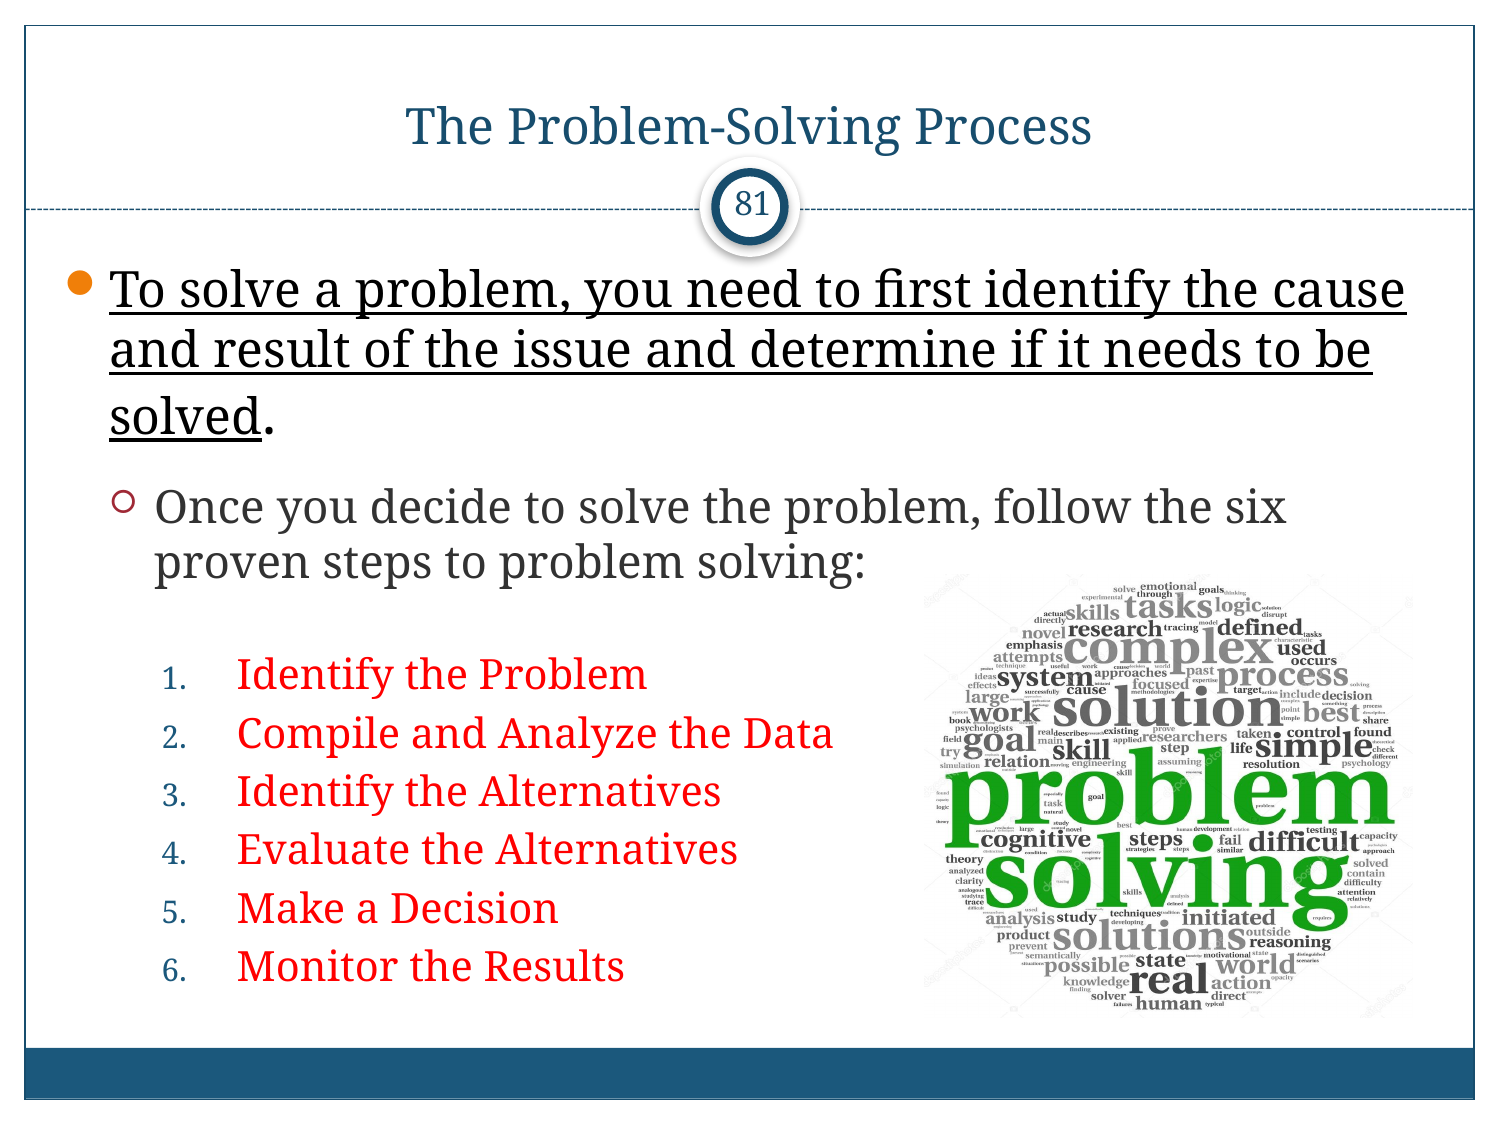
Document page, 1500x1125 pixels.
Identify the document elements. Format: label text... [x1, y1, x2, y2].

list To solve a problem, you need to first identify the cause and result of the issue and determine if it needs to be solved. Once you decide to solve the problem, follow the six proven steps to problem solving: Identify the Problem Compile and Analyze the Data Identify the Alternatives Evaluate the Alternatives Make a Decision Monitor the Results [49, 250, 1445, 1001]
slide_number 81 [715, 168, 791, 241]
title The Problem-Solving Process [49, 37, 1450, 162]
picture [924, 574, 1413, 1018]
